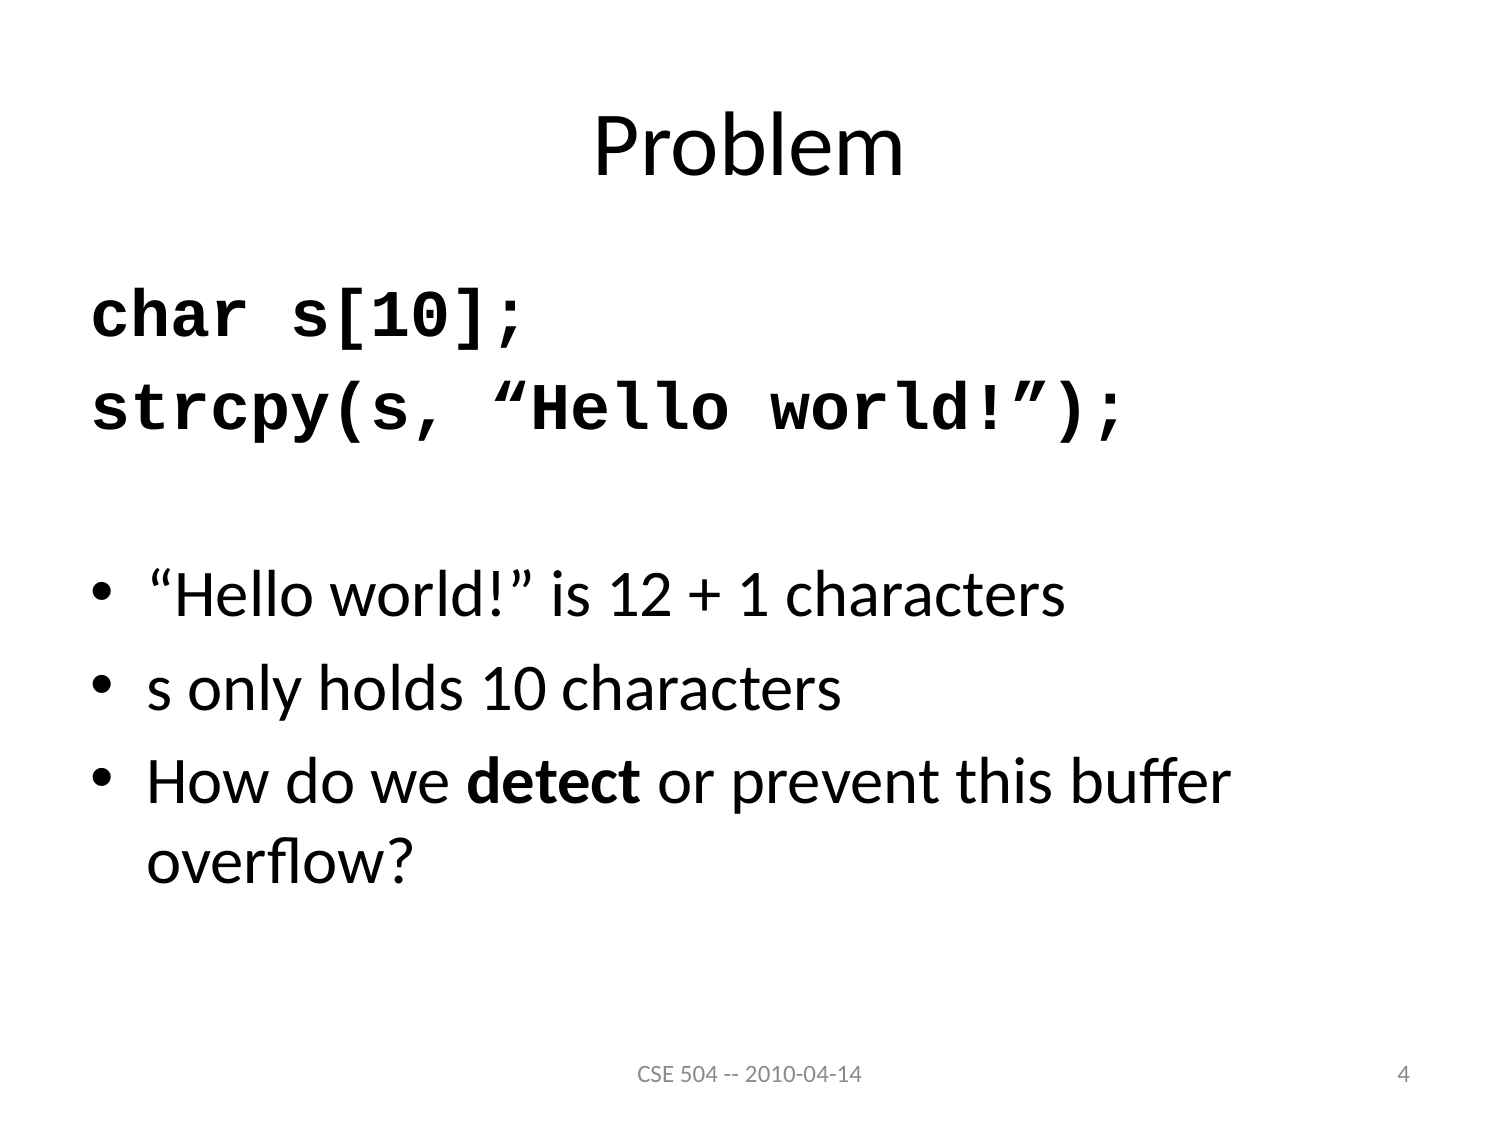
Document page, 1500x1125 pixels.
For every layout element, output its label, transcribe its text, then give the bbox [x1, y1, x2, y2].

slide_number 3 [1074, 1042, 1425, 1103]
title Problem [75, 45, 1425, 233]
list char s[10]; strcpy(s, “Hello world!”); “Hello world!” is 12 + 1 characters s only holds 10 characters How do we detect or prevent this buffer overflow? [75, 262, 1425, 1005]
footer CSE 504 -- 2010-04-14 [512, 1042, 988, 1103]
